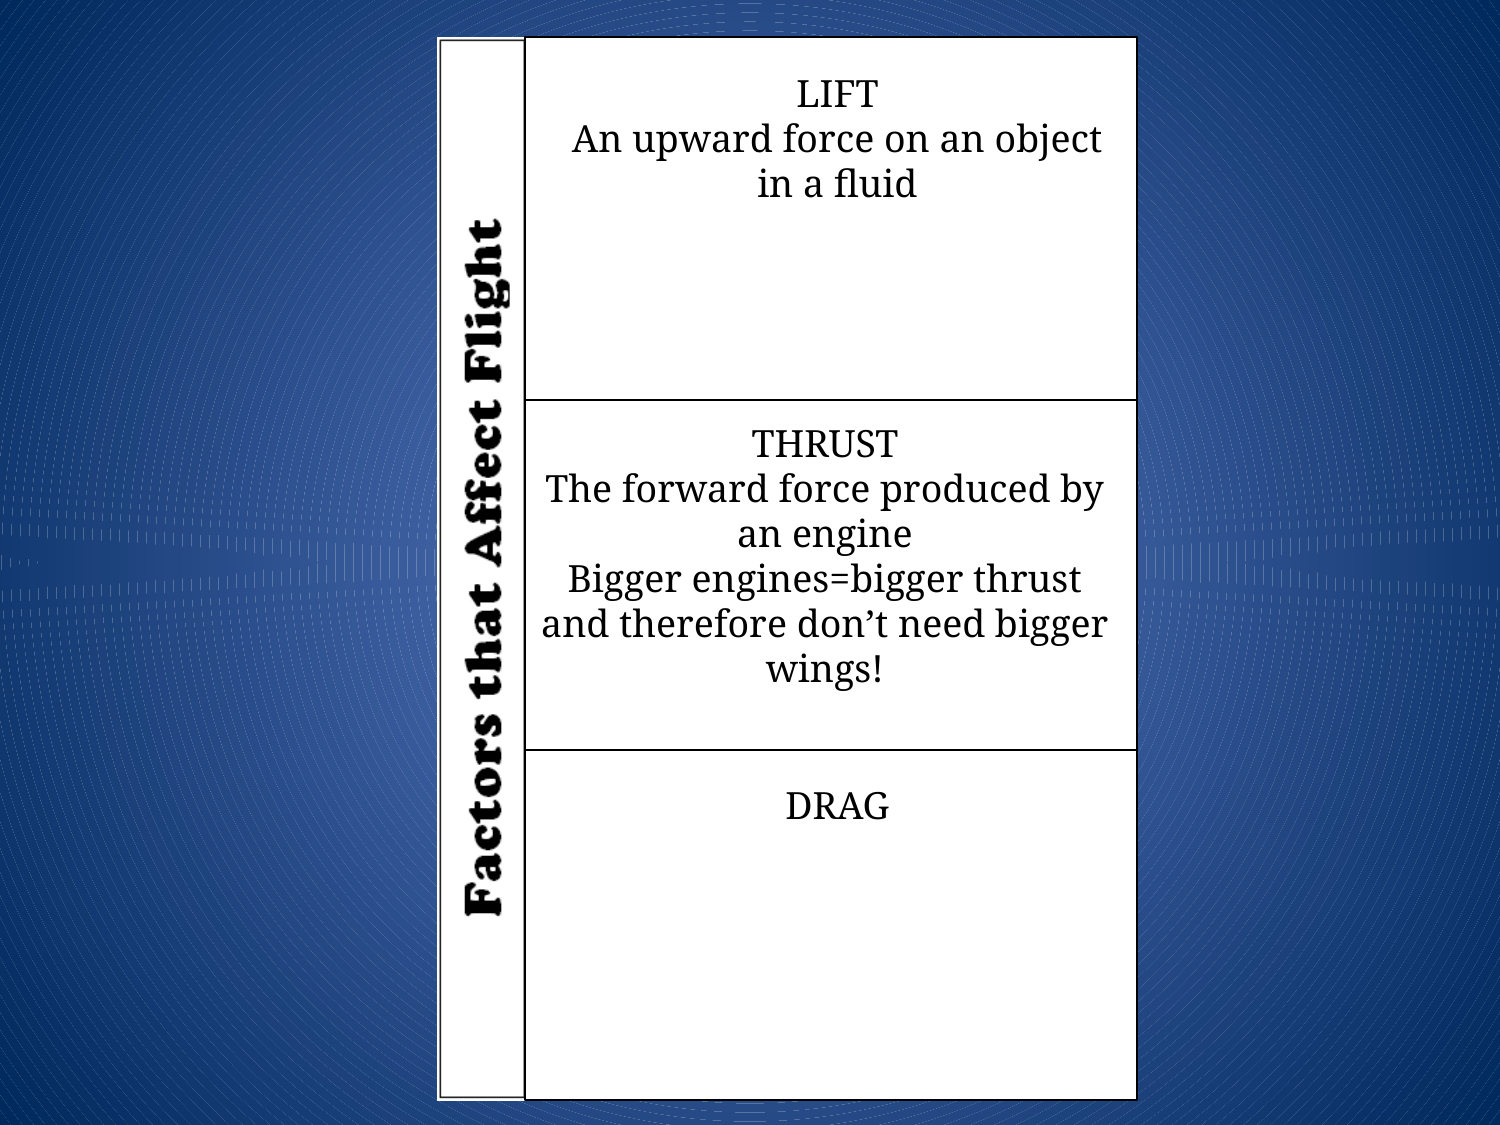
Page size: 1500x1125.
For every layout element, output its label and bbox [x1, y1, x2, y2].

picture [437, 37, 1132, 1102]
text_box [1135, 748, 1139, 1102]
text_box [1129, 35, 1139, 398]
